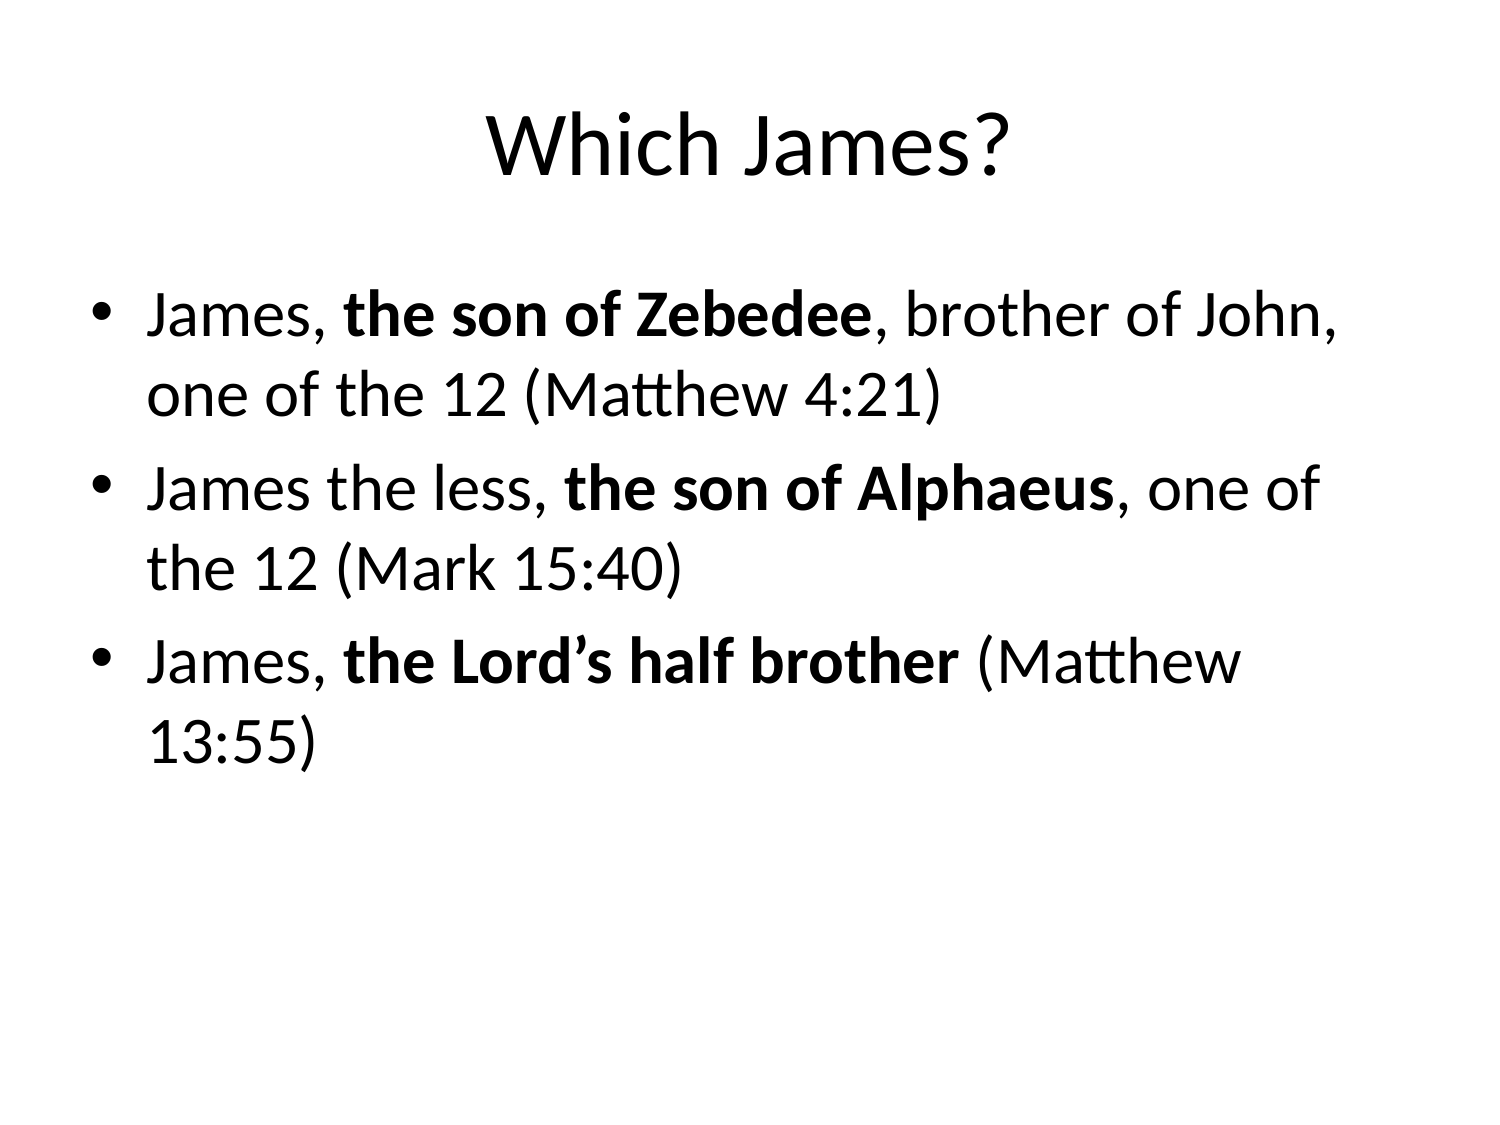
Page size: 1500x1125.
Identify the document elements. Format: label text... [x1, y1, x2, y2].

list James, the son of Zebedee, brother of John, one of the 12 (Matthew 4:21) James the less, the son of Alphaeus, one of the 12 (Mark 15:40) James, the Lord’s half brother (Matthew 13:55) [75, 262, 1425, 1005]
title Which James? [75, 45, 1425, 233]
